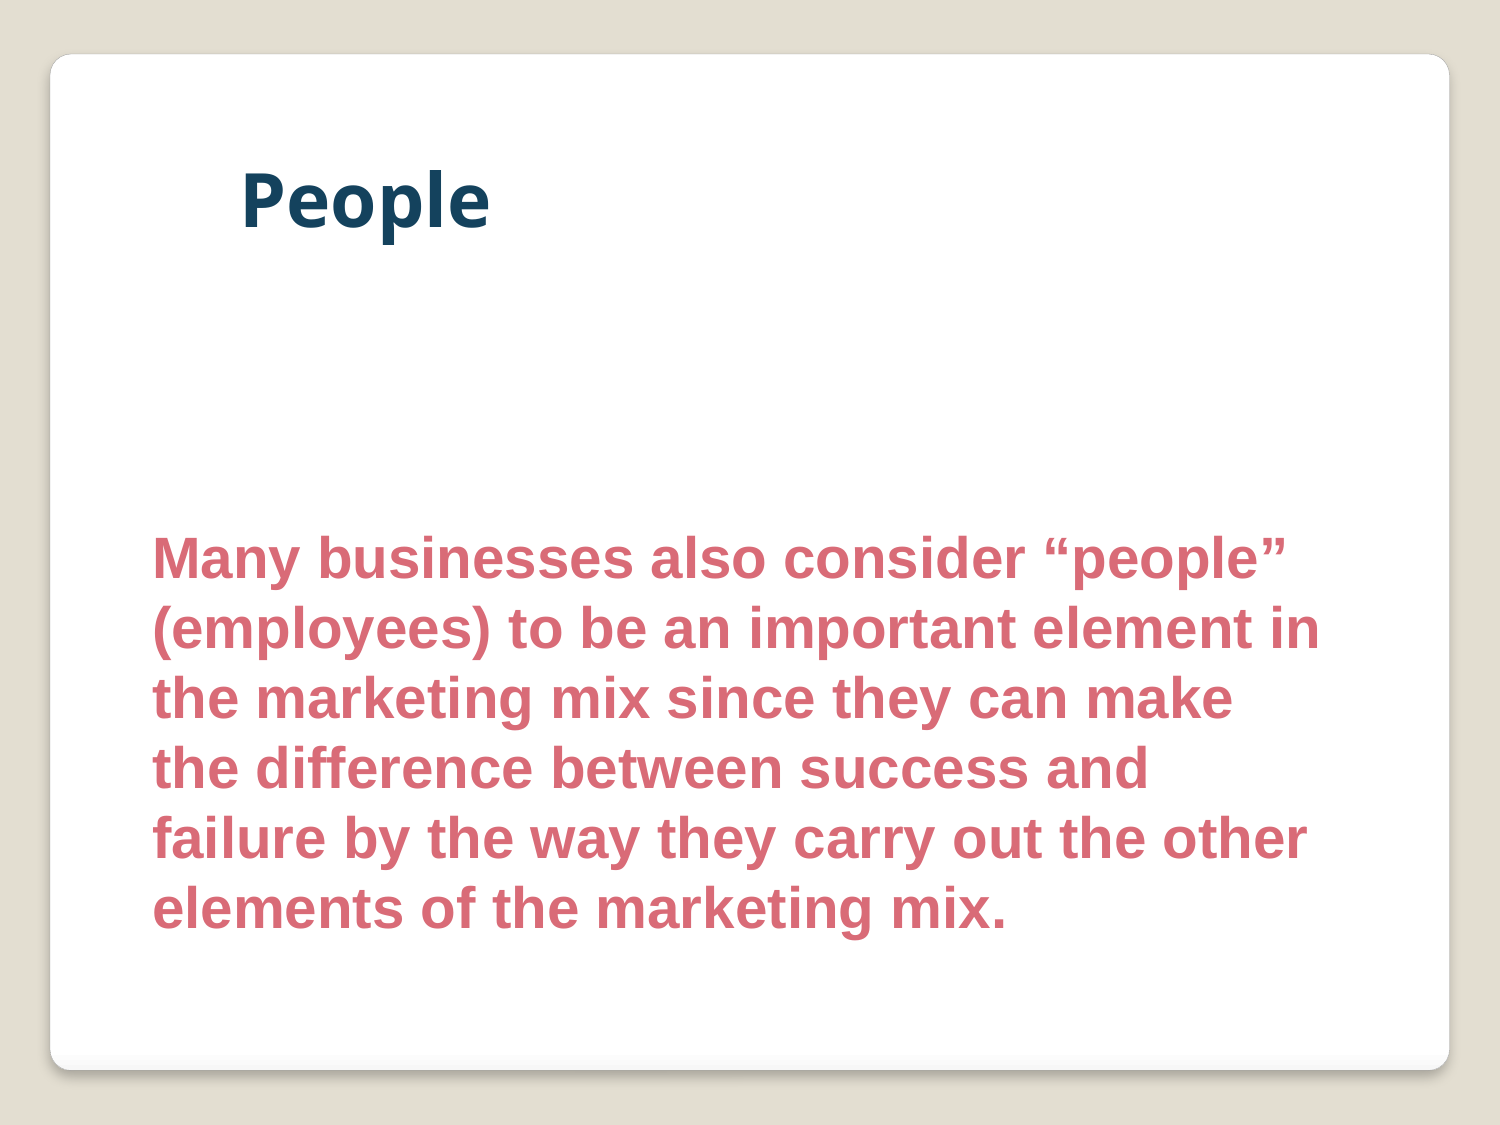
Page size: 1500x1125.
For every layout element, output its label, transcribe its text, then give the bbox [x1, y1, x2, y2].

text_box Many businesses also consider “people” (employees) to be an important element in the marketing mix since they can make the difference between success and failure by the way they carry out the other elements of the marketing mix. [137, 512, 1350, 948]
title People [225, 75, 1500, 250]
